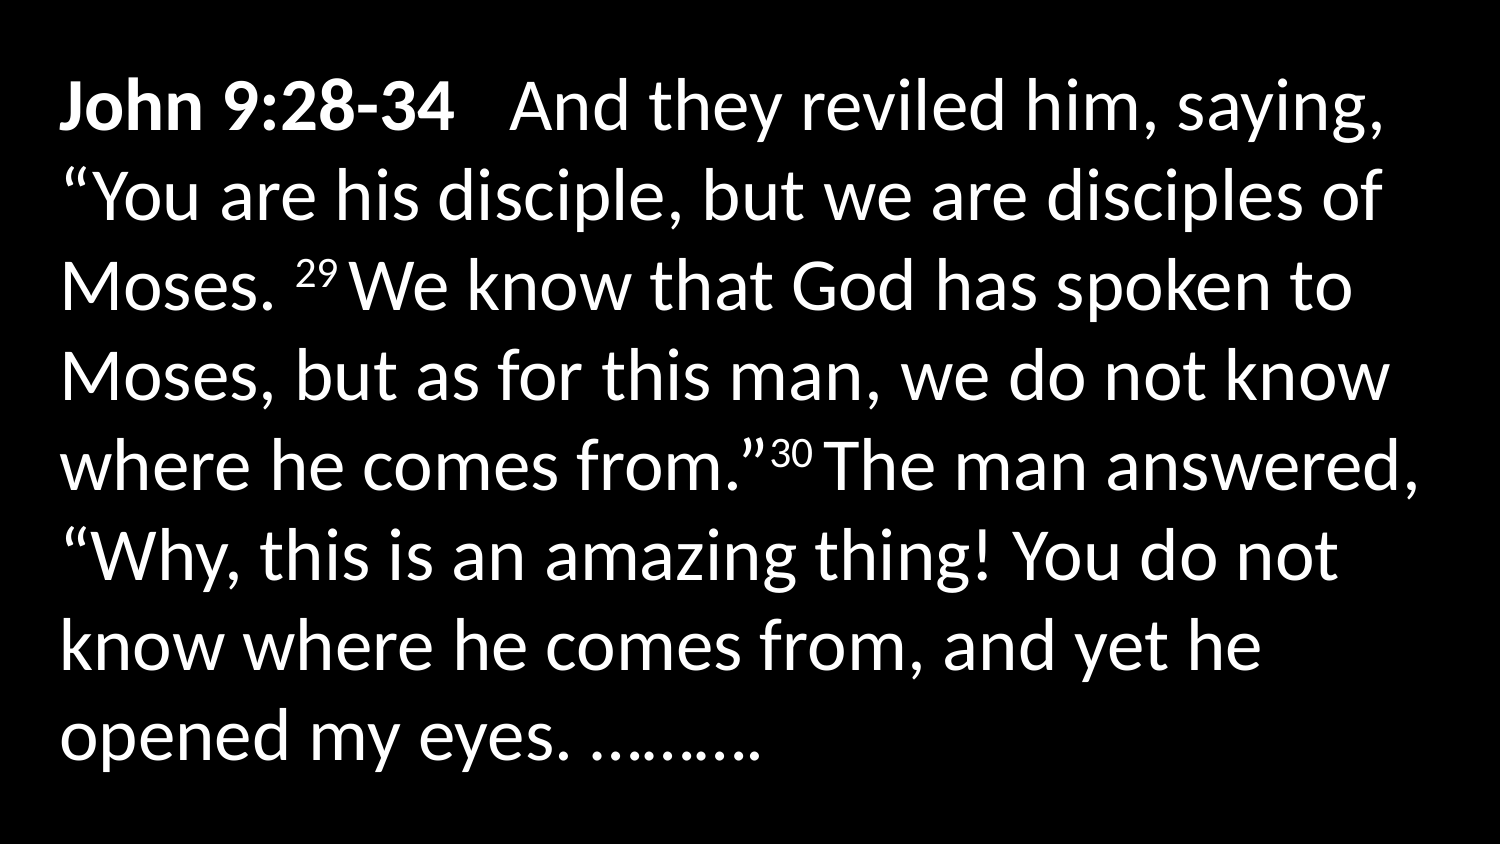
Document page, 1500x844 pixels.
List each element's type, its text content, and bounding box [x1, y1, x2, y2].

text_box John 9:28-34 And they reviled him, saying, “You are his disciple, but we are disciples of Moses. 29 We know that God has spoken to Moses, but as for this man, we do not know where he comes from.”30 The man answered, “Why, this is an amazing thing! You do not know where he comes from, and yet he opened my eyes. ………. [44, 47, 1459, 783]
